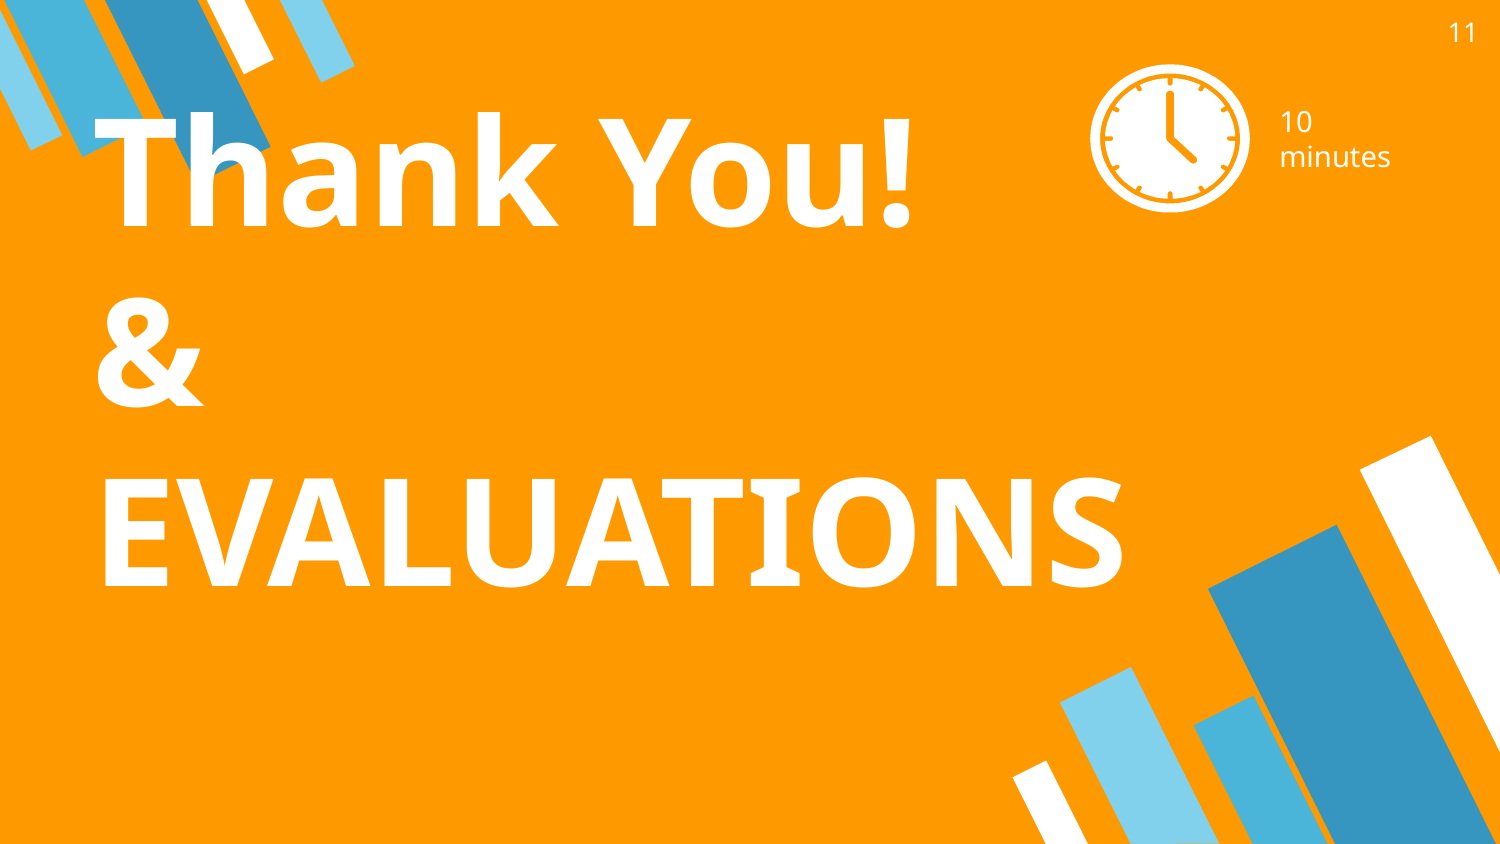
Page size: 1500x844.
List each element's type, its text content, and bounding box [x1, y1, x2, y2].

text_box 10 minutes [1264, 95, 1425, 181]
title Thank You! & EVALUATIONS [77, 440, 1265, 632]
slide_number 11 [1403, 0, 1494, 65]
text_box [1089, 64, 1251, 213]
